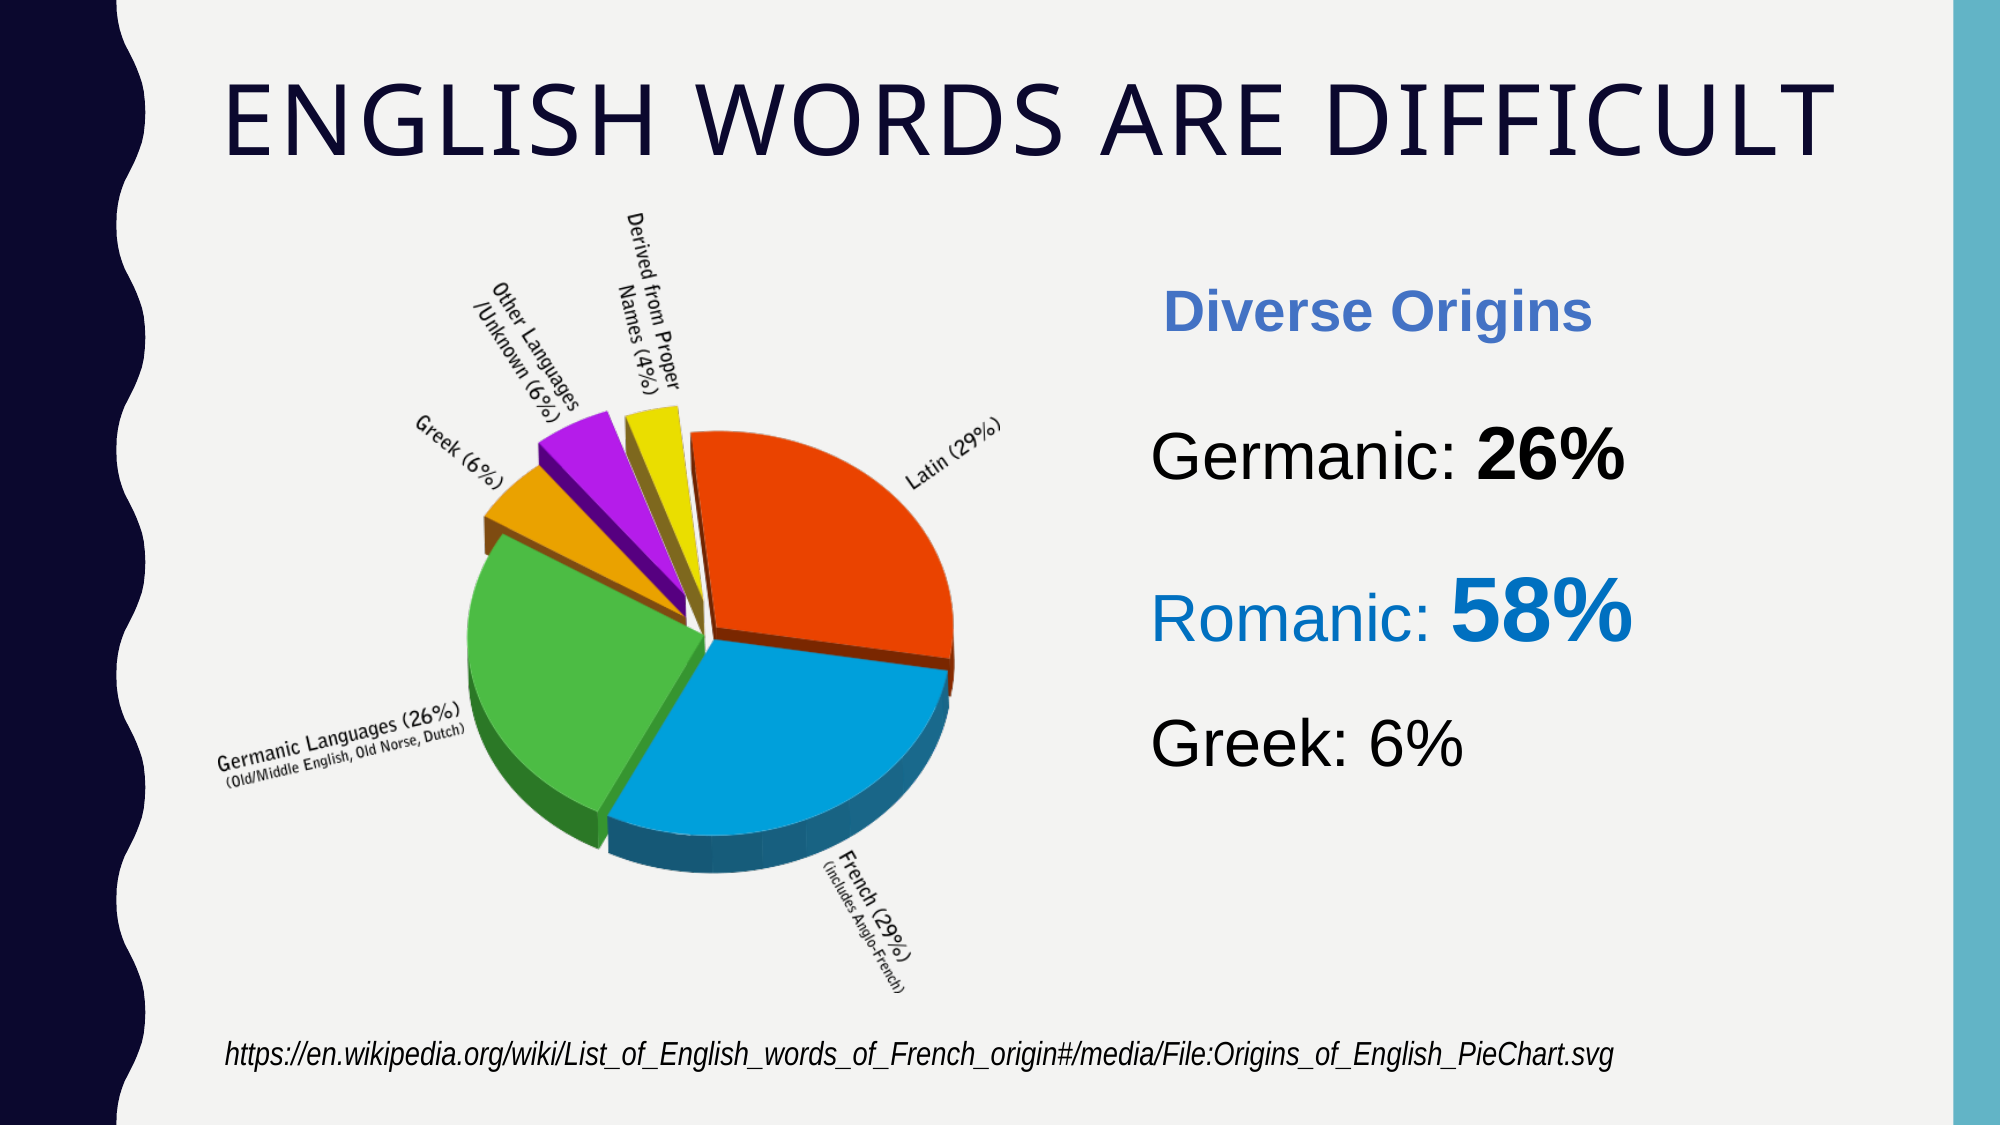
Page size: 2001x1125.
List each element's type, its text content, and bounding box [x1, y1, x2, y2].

text_box Germanic: 26% Romanic: 58% Greek: 6% [1135, 351, 1803, 816]
text_box Diverse Origins [1135, 266, 1623, 351]
title English words are difficult [205, 62, 1875, 191]
text_box https://en.wikipedia.org/wiki/List_of_English_words_of_French_origin#/media/File:Origins_of_English_PieChart.svg [209, 1024, 1632, 1080]
picture [218, 213, 1000, 993]
